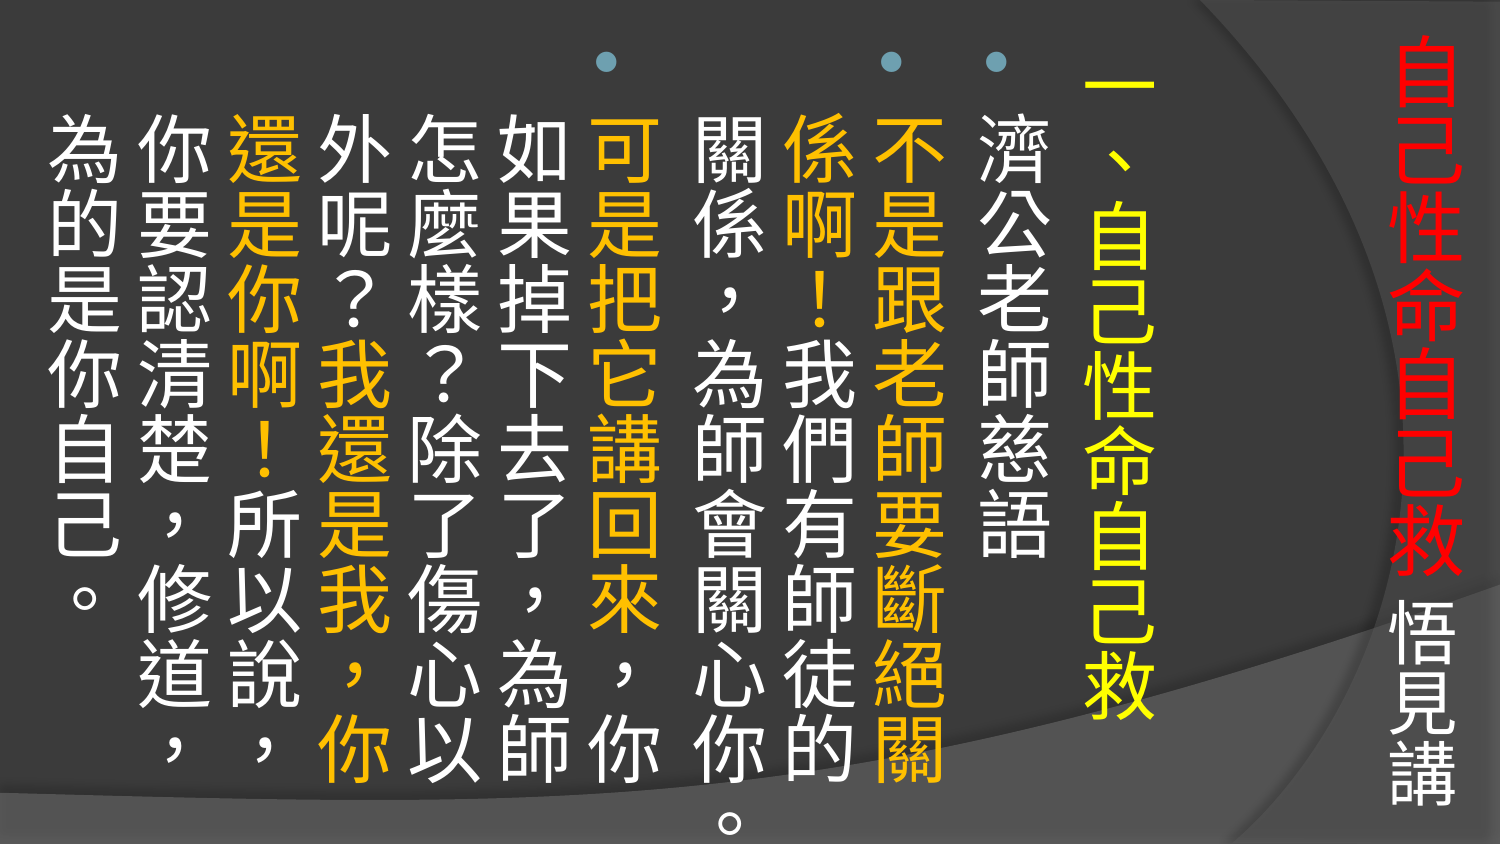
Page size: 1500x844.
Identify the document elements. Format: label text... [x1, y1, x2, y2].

list 一、自己性命自己救 濟公老師慈語 不是跟老師要斷絕關係啊！我們有師徒的關係，為師會關心你。 可是把它講回來，你如果掉下去了，為師怎麼樣？除了傷心以外呢？我還是我，你還是你啊！所以說，你要認清楚，修道，為的是你自己。 [29, 27, 1365, 820]
title 自己性命自己救 悟見講 [1364, 21, 1483, 820]
